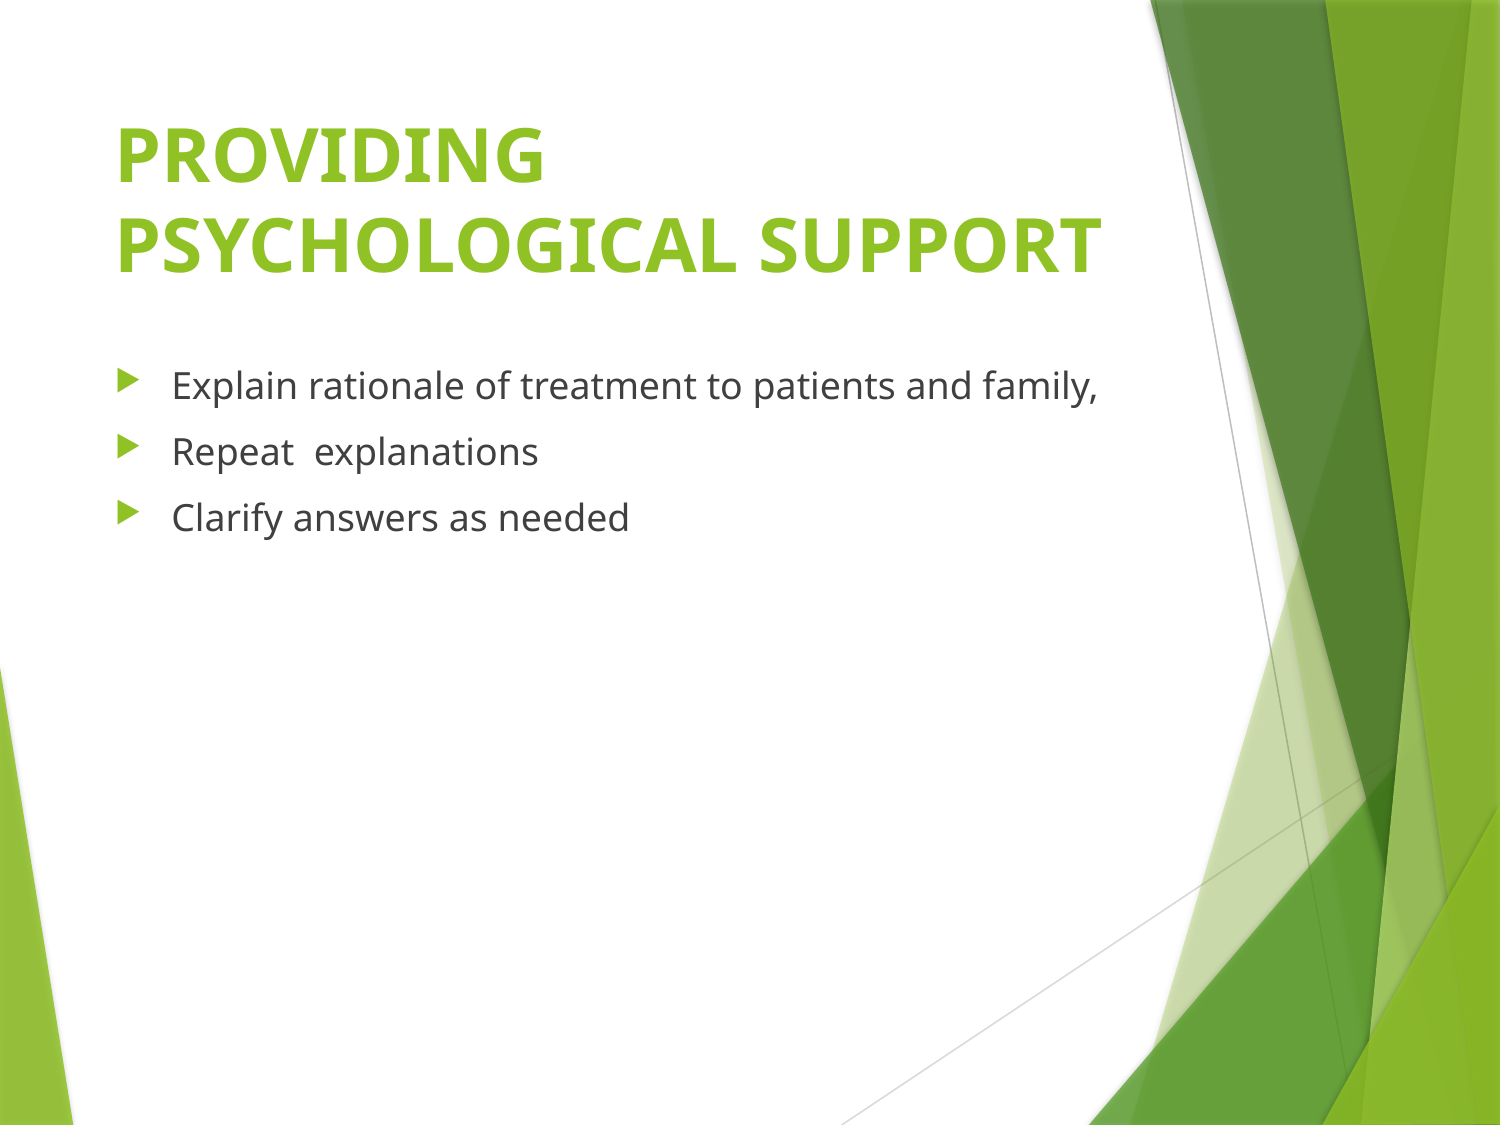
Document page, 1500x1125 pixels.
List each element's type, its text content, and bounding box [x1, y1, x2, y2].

list Explain rationale of treatment to patients and family, Repeat explanations Clarify answers as needed [99, 354, 1142, 992]
title PROVIDING PSYCHOLOGICAL SUPPORT [99, 99, 1142, 317]
